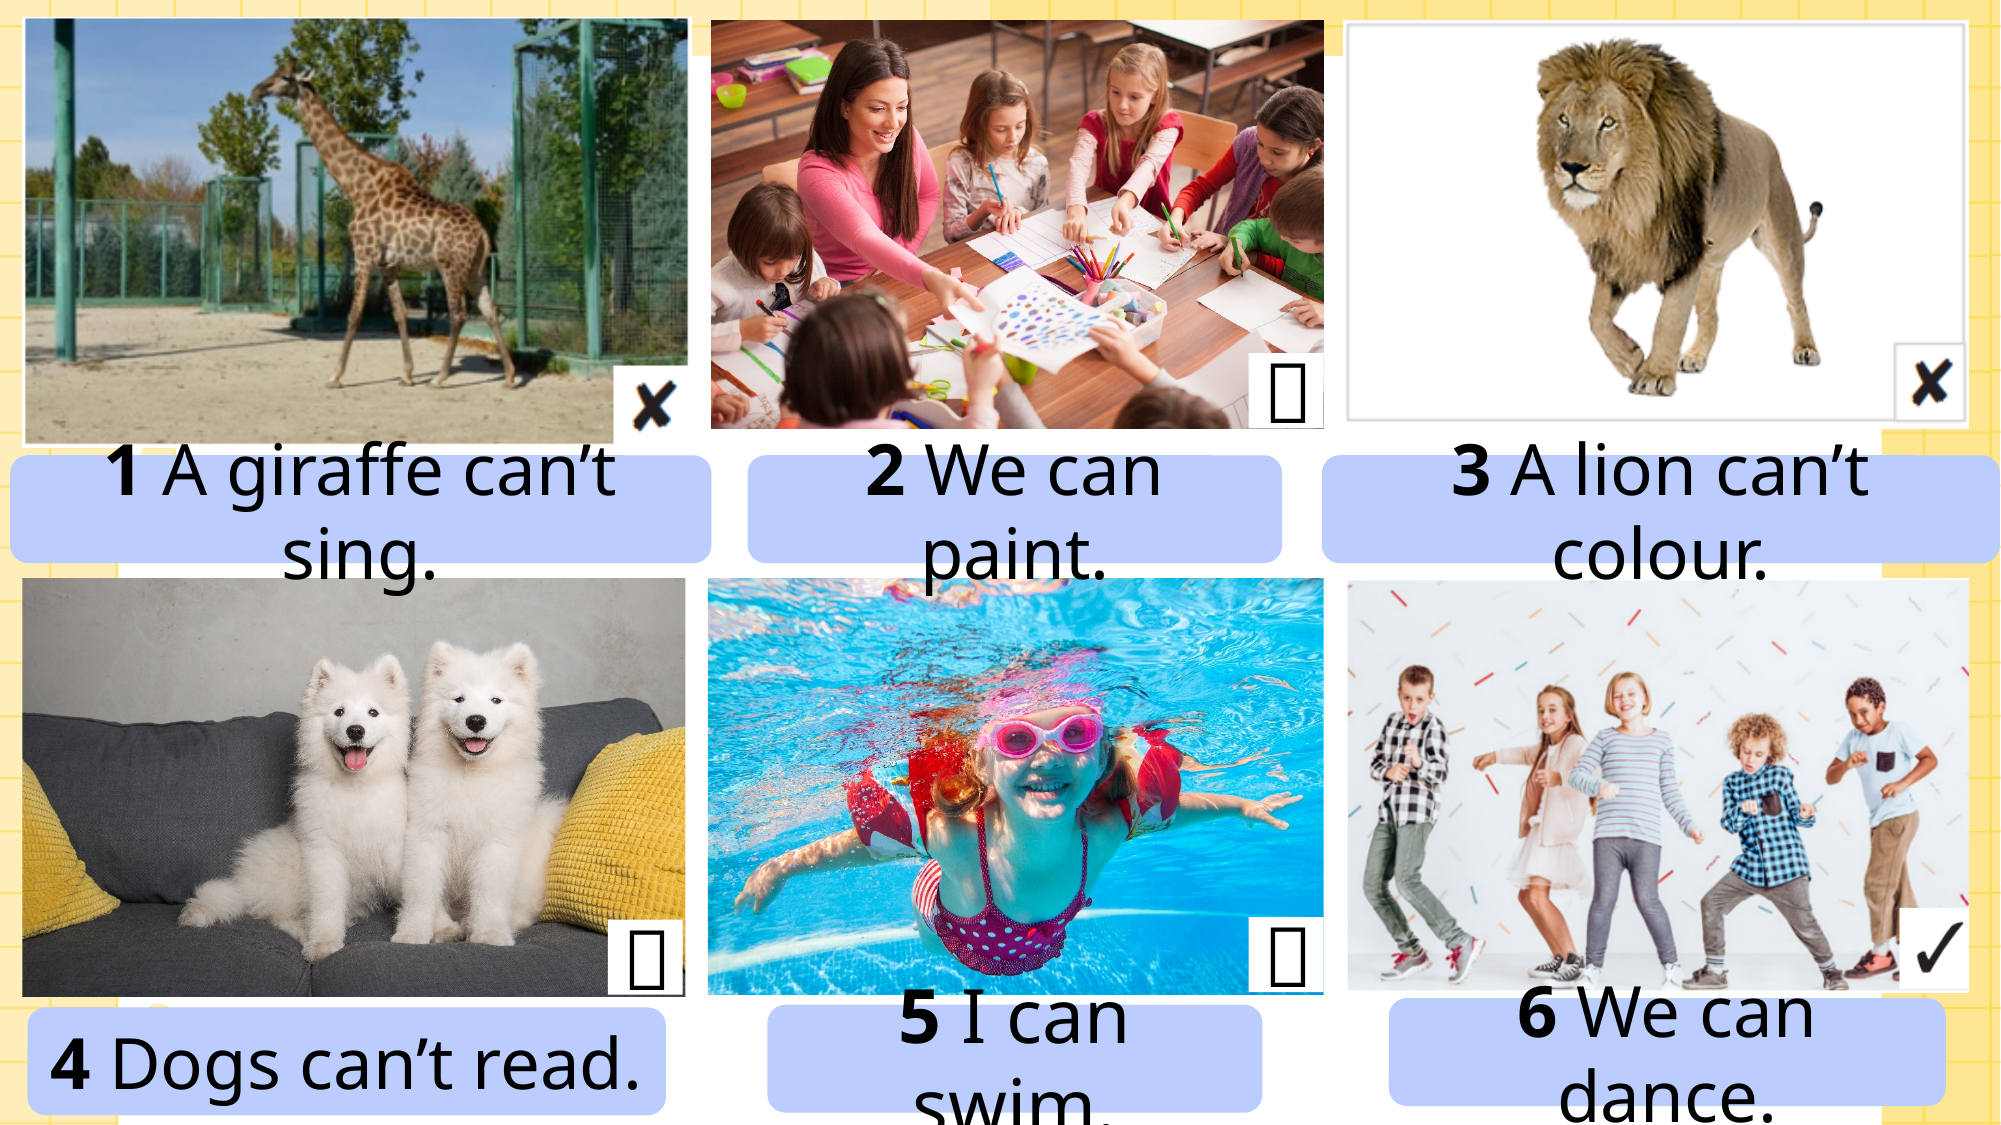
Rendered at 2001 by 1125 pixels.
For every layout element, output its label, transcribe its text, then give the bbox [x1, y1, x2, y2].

text_box 2 We can paint. [745, 453, 1285, 566]
picture [1343, 19, 1969, 429]
picture [21, 17, 693, 448]
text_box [22, 578, 686, 997]
text_box 6 We can dance. [1386, 1001, 1948, 1109]
text_box 4 Dogs can’t read. [25, 1005, 669, 1118]
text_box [711, 19, 1324, 429]
text_box 5 I can swim. [765, 1003, 1265, 1115]
picture [1343, 578, 1969, 993]
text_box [707, 578, 1324, 995]
text_box 1 A giraffe can’t sing. [7, 453, 714, 566]
text_box 3 A lion can’t colour. [1319, 453, 2000, 566]
